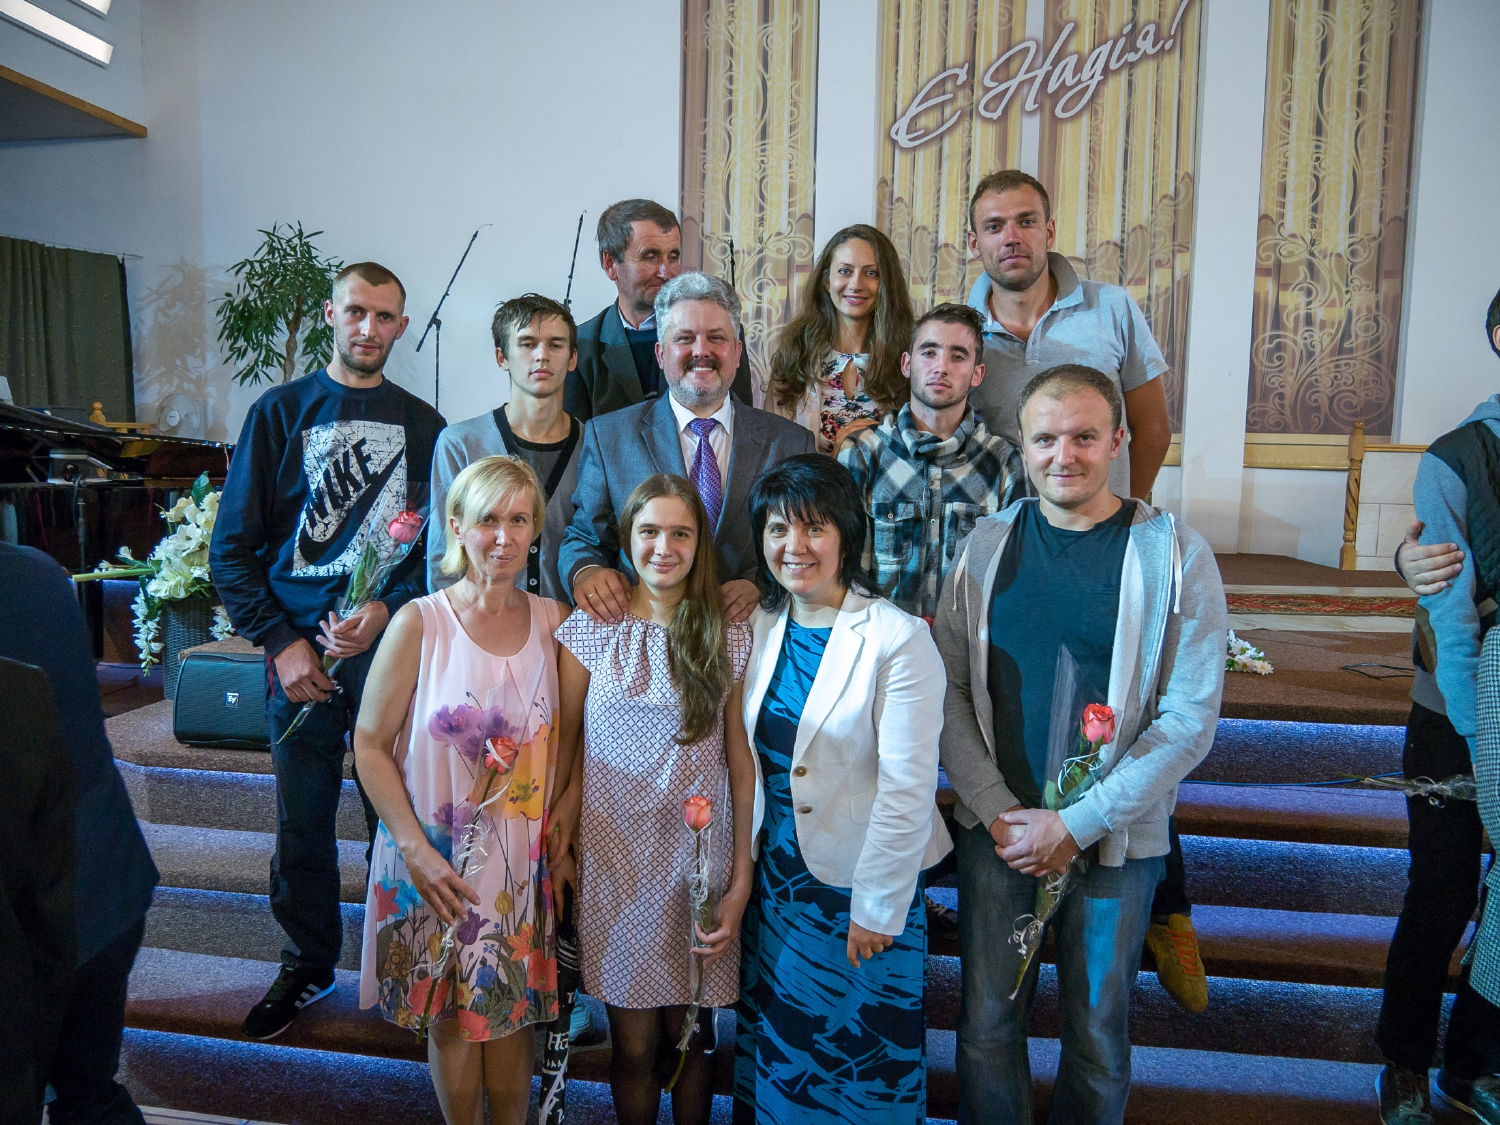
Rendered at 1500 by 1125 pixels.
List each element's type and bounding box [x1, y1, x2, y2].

list [0, 0, 1500, 1125]
